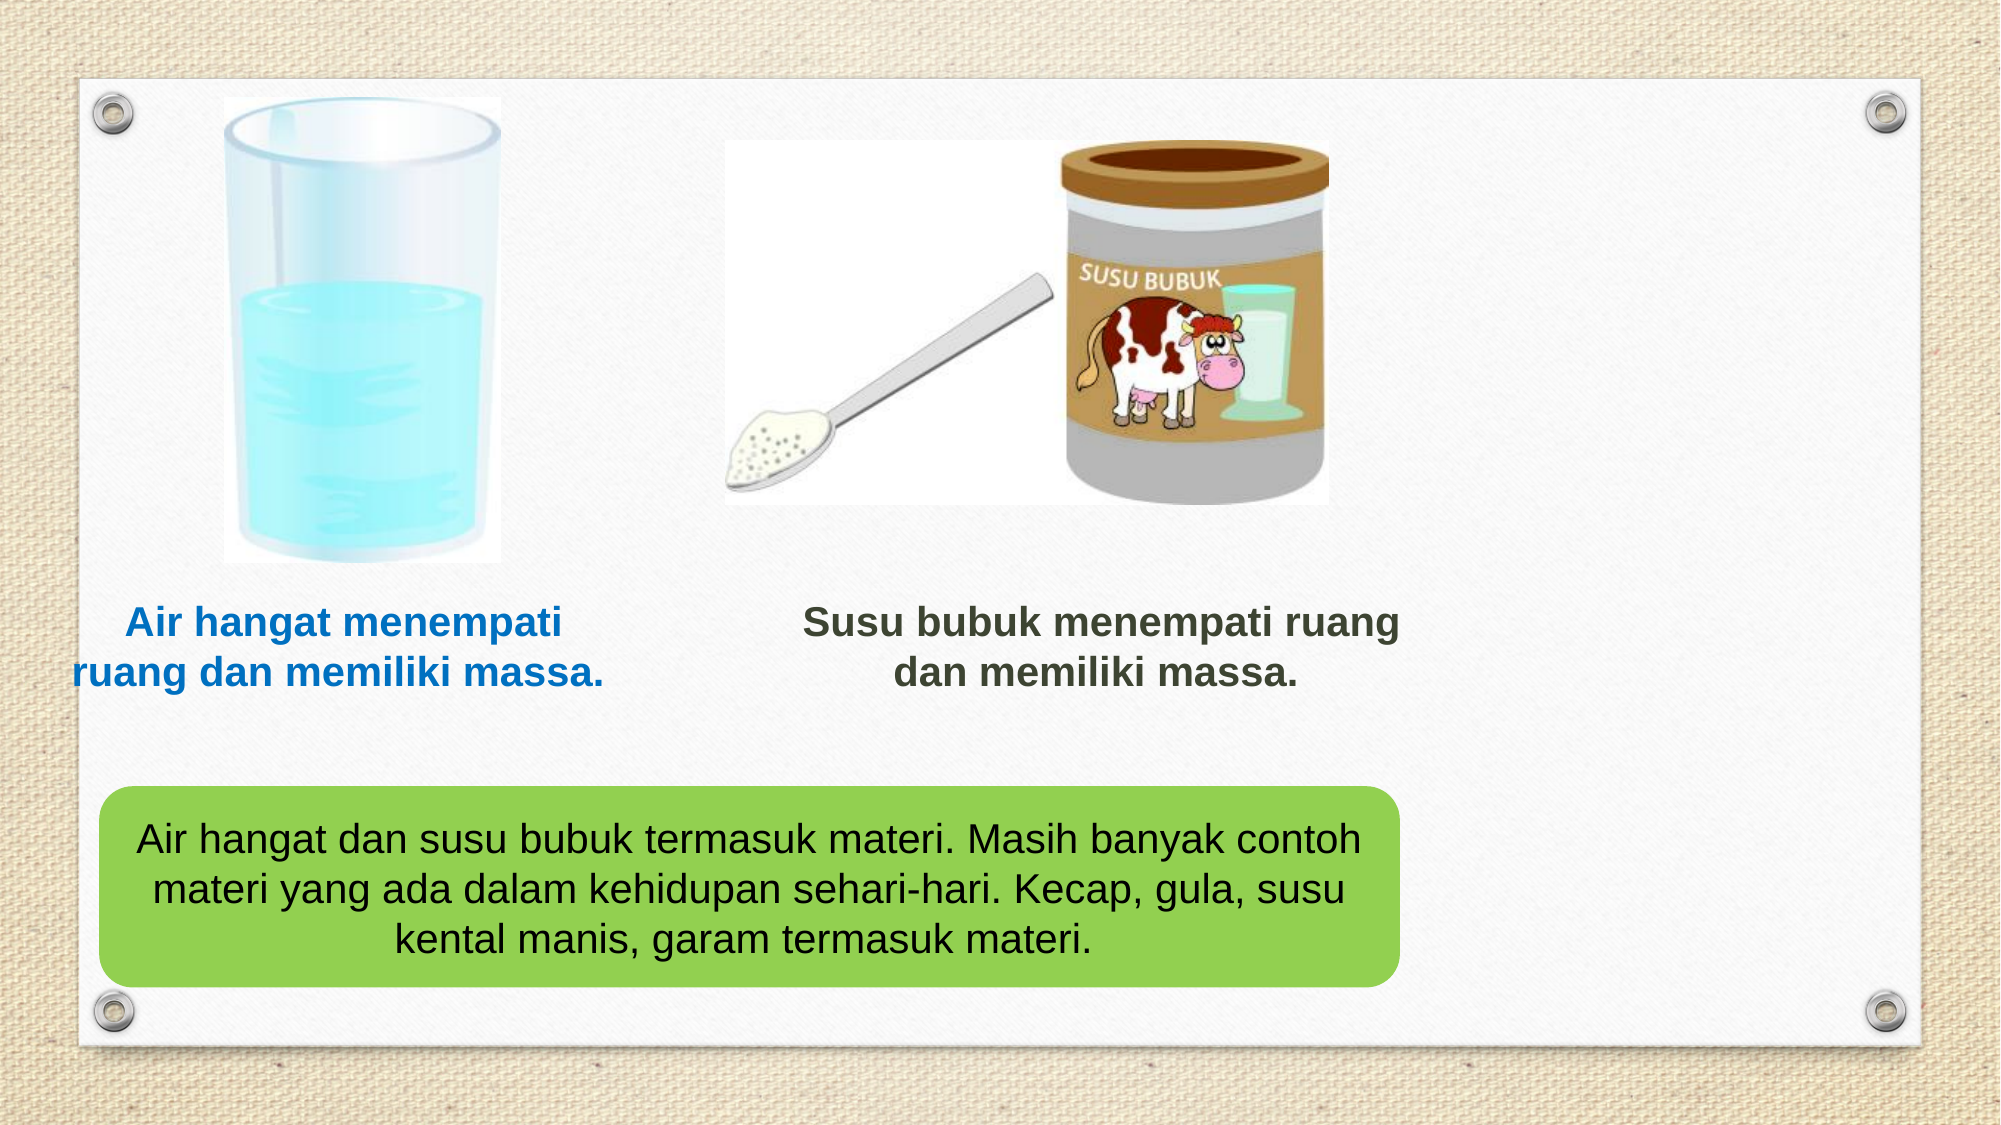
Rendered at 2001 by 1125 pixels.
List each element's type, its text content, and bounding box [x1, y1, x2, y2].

text_box Susu bubuk menempati ruang dan memiliki massa. [764, 587, 1439, 703]
text_box Air hangat menempati ruang dan memiliki massa. [49, 587, 638, 703]
text_box Air hangat dan susu bubuk termasuk materi. Masih banyak contoh materi yang ada dalam kehidupan sehari-hari. Kecap, gula, susu kental manis, garam termasuk materi. [97, 784, 1402, 989]
picture [0, 0, 2001, 1125]
